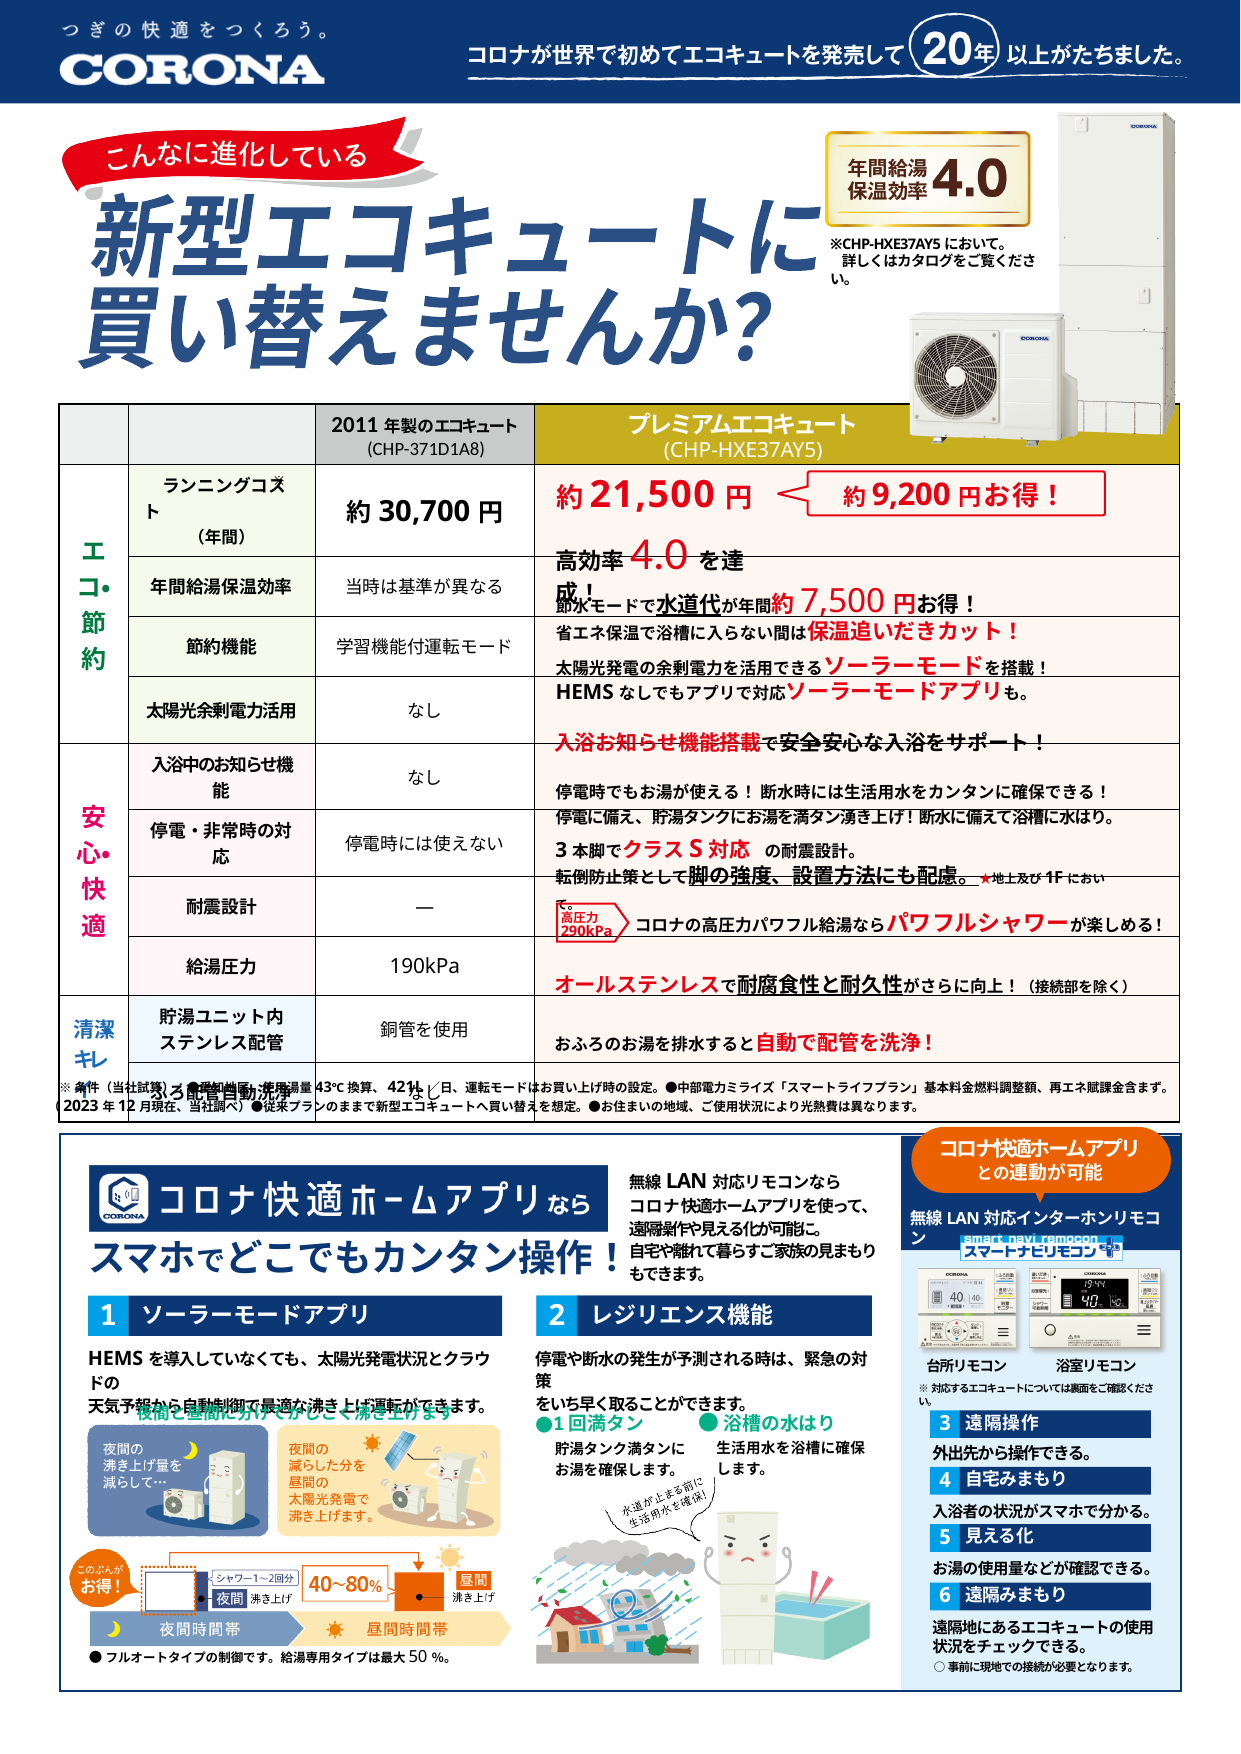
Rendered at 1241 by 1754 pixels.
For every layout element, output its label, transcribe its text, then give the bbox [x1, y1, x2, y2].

text_box [59, 1133, 1182, 1692]
table_cell [535, 1063, 1179, 1069]
table_cell 清潔・キレイ [60, 996, 128, 1069]
table_header [129, 405, 315, 464]
picture [62, 116, 439, 200]
picture [911, 1232, 1173, 1359]
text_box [924, 1458, 1171, 1500]
table_header [60, 405, 128, 464]
table_cell 貯湯ユニット内 ステンレス配管 [129, 996, 259, 1062]
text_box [84, 1288, 503, 1340]
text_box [533, 1288, 872, 1340]
table_cell 節約機能 [129, 617, 259, 676]
picture [87, 1424, 501, 1537]
table_cell ふろ配管自動洗浄 [129, 1063, 315, 1069]
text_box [924, 1402, 1171, 1443]
table_cell ランニングコスト （年間） [129, 465, 259, 556]
picture [69, 1542, 513, 1647]
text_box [0, 0, 1241, 104]
picture [825, 131, 901, 227]
picture [529, 1474, 870, 1665]
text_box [924, 1515, 1171, 1557]
table_cell エコ・節約 [60, 465, 128, 743]
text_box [901, 89, 1195, 453]
picture [89, 1165, 608, 1232]
table_cell 太陽光余剰電力活用 [129, 677, 259, 743]
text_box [924, 1574, 1171, 1615]
text_box ※CHP-HXE37AY5において。 詳しくはカタログをご覧ください。 [815, 227, 901, 295]
table_cell 耐震設計 [129, 877, 259, 936]
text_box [259, 406, 1219, 1063]
table_cell 停電・非常時の対応 [129, 810, 259, 876]
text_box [911, 1126, 1171, 1204]
table_cell なし [316, 1063, 534, 1069]
table_cell 給湯圧力 [129, 937, 259, 995]
table_cell 年間給湯保温効率 [129, 557, 259, 616]
table_cell 安心・快適 [60, 744, 128, 995]
text_box ※条件（当社試算）：●愛知地区、使用湯量43℃換算、421L／日、運転モードはお買い上げ時の設定。●中部電力ミライズ「スマートライフプラン」基本料金燃料調整額、再エネ賦課金含まず。 （2023年12月現在、当社調べ）●従来プランのままで新型エコキュートへ買い替えを想定。●お住まいの地域、ご使用状況により光熱費は異なります。 [44, 1069, 1205, 1123]
table_cell 入浴中のお知らせ機能 [129, 744, 259, 809]
